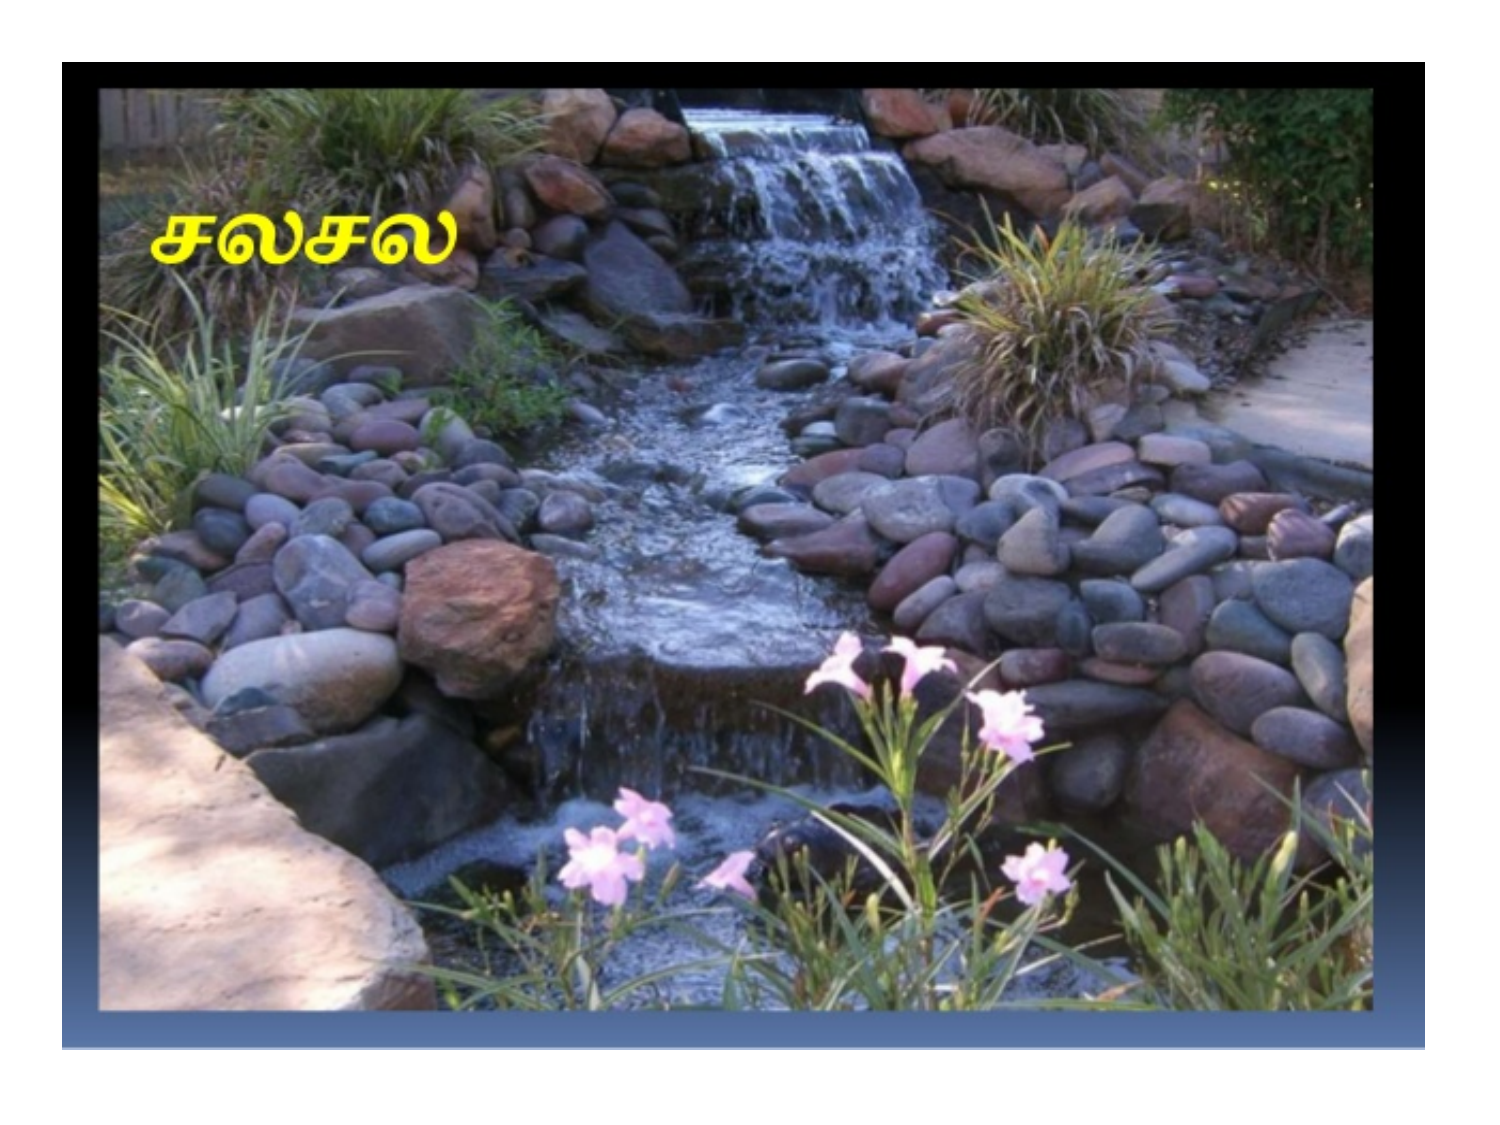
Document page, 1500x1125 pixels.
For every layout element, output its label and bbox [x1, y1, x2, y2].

picture [62, 62, 1426, 1051]
